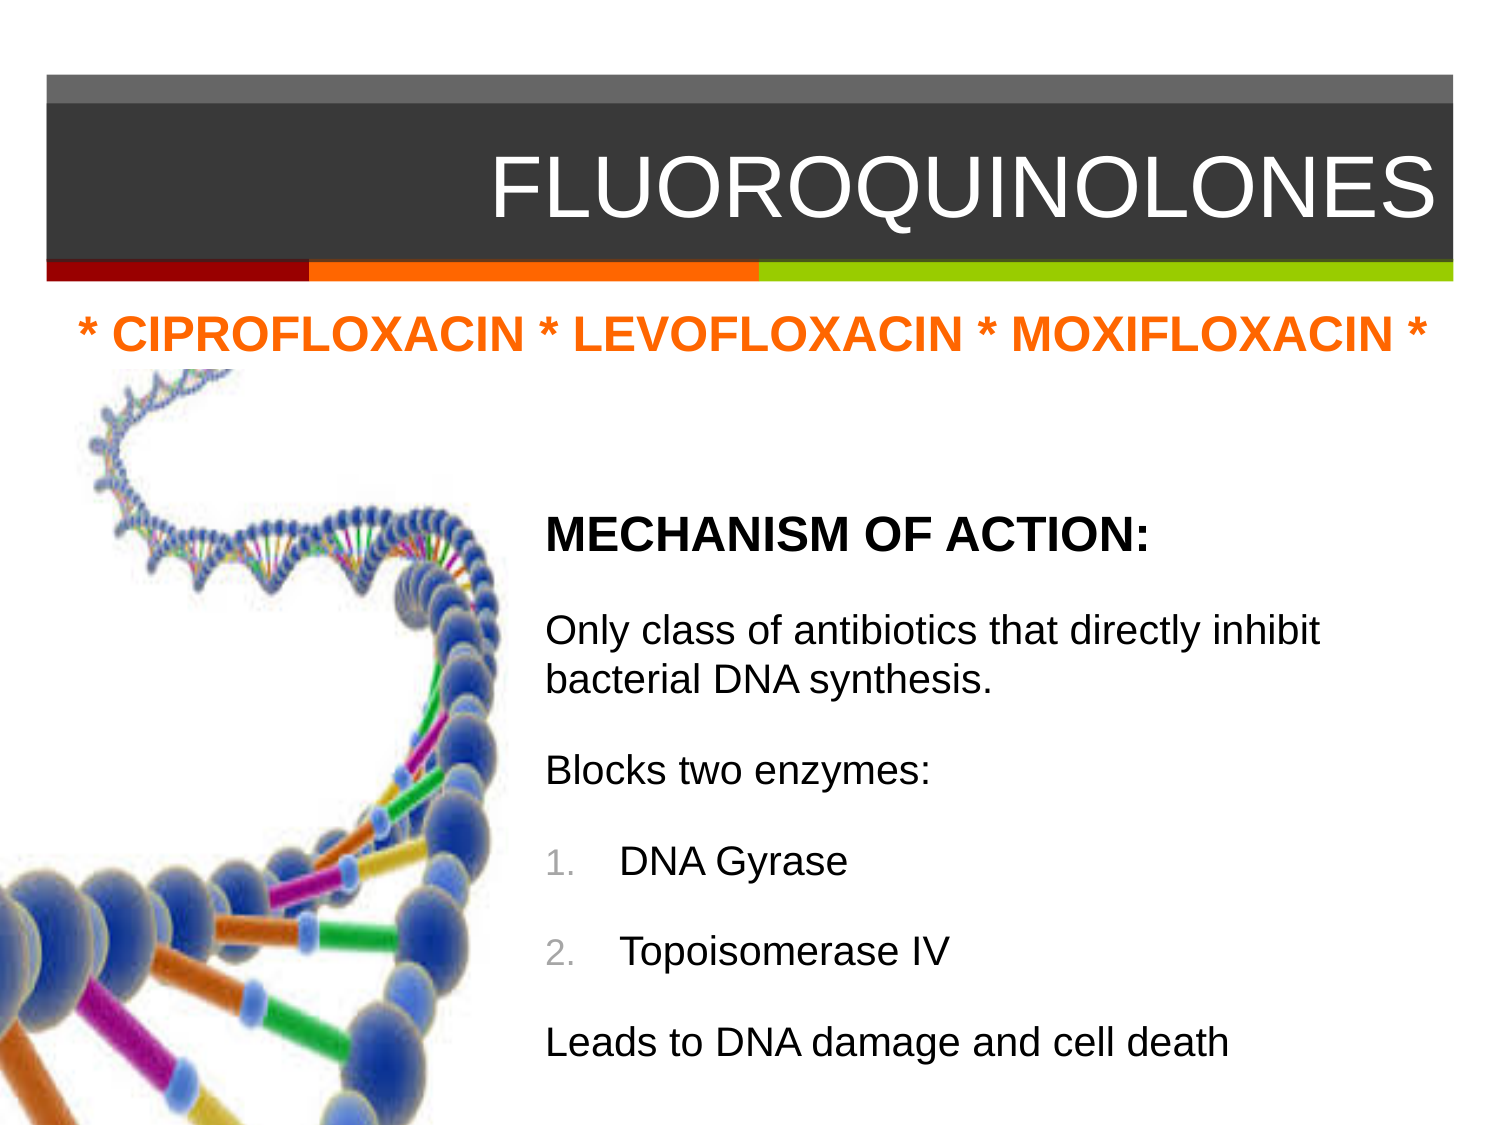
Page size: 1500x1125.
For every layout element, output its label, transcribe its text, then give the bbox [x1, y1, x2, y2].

title FLUOROQUINOLONES [46, 103, 1454, 263]
text_box * CIPROFLOXACIN * LEVOFLOXACIN * MOXIFLOXACIN * [63, 293, 1500, 369]
picture [0, 368, 531, 1125]
list MECHANISM OF ACTION: Only class of antibiotics that directly inhibit bacterial DNA synthesis. Blocks two enzymes: DNA Gyrase Topoisomerase IV Leads to DNA damage and cell death [532, 369, 1454, 1075]
